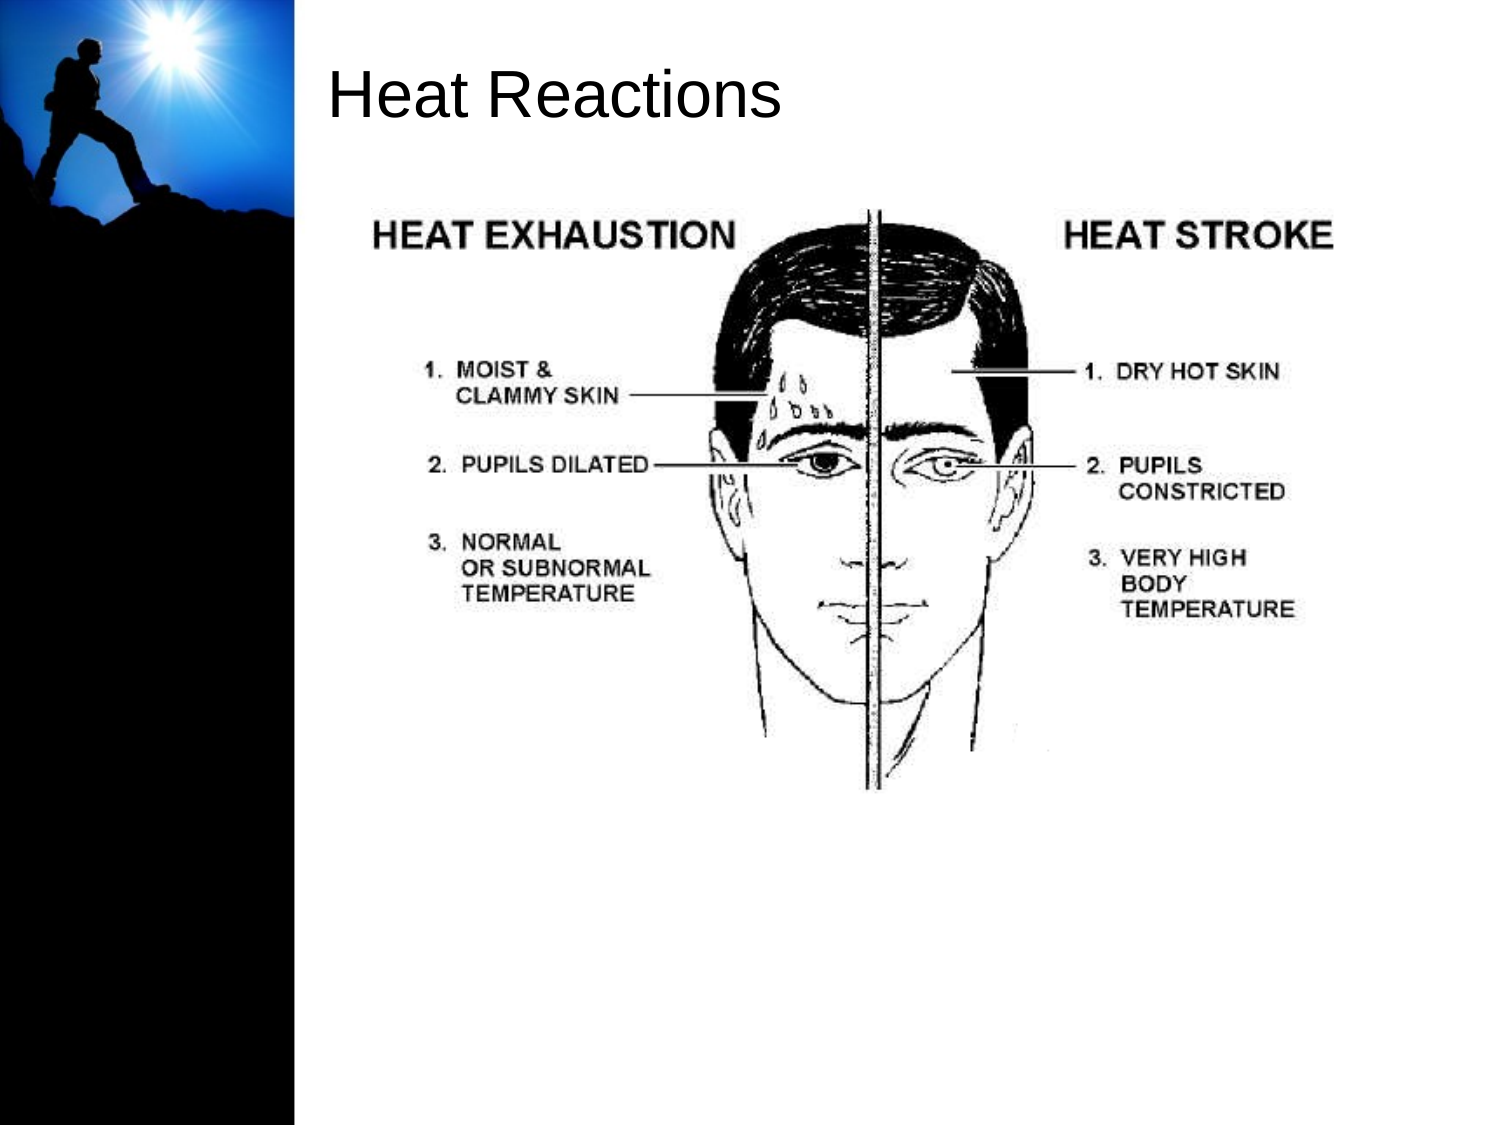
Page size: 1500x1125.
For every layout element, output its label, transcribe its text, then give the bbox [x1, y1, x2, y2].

picture [0, 0, 1500, 1125]
title Heat Reactions [312, 30, 1471, 150]
